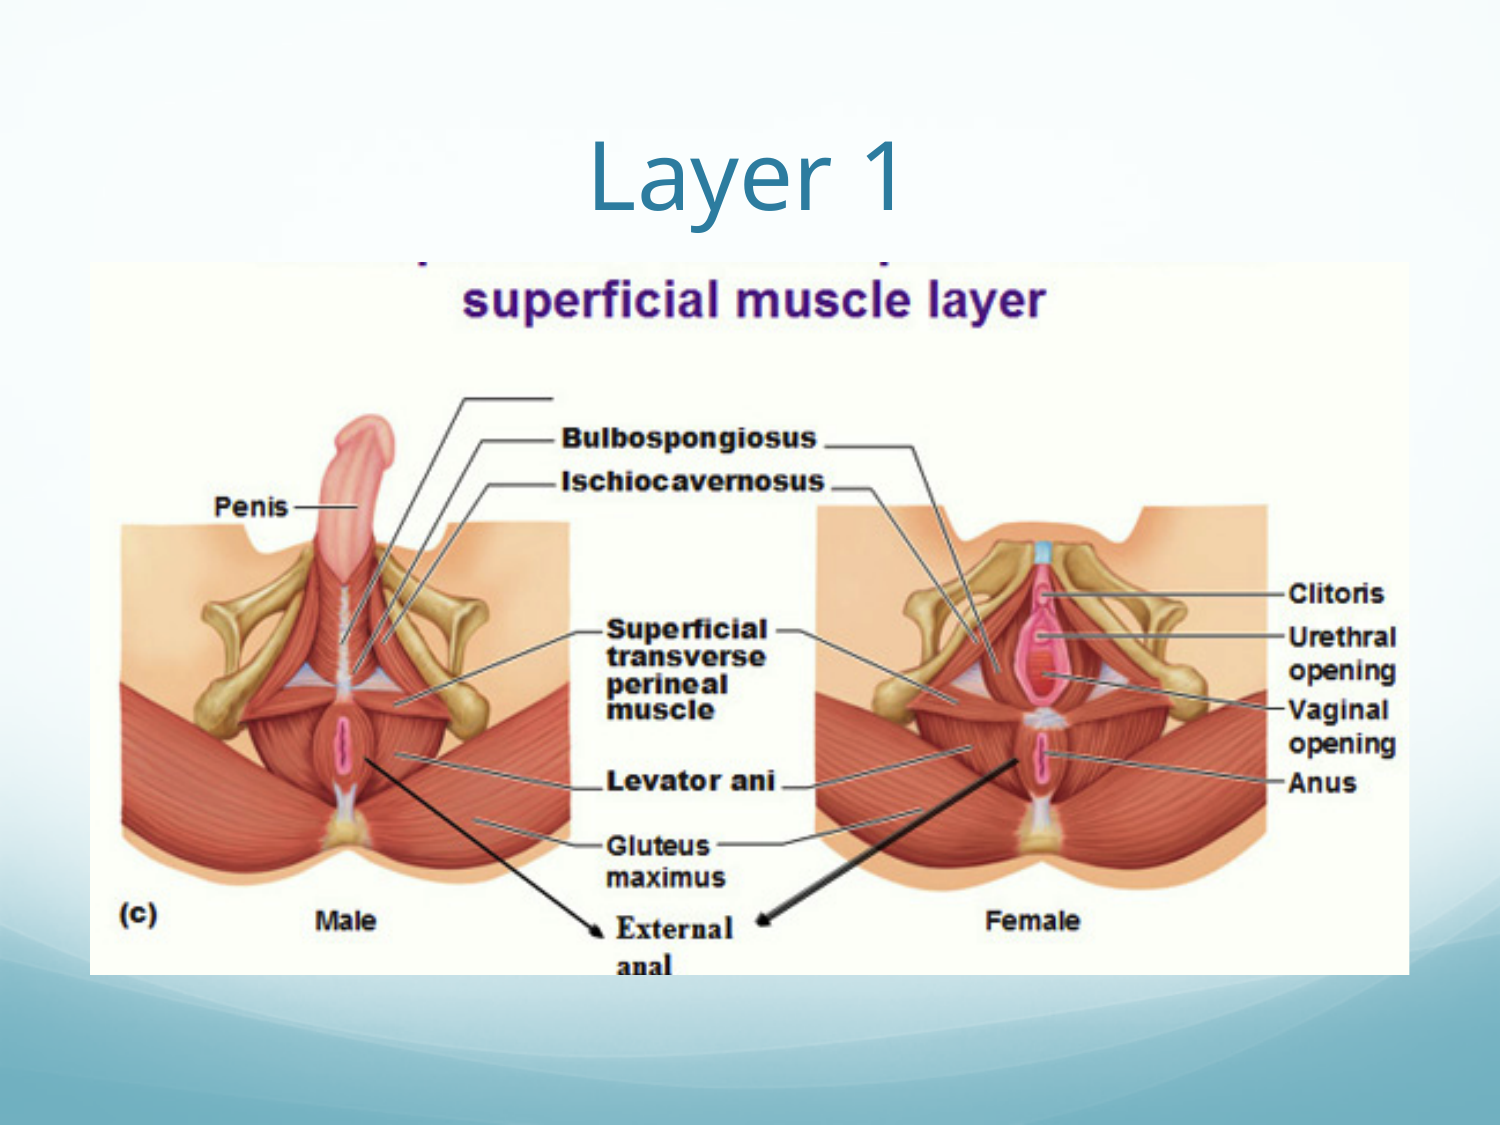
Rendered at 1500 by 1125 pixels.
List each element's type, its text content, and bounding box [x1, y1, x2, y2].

title Layer 1 [90, 17, 1410, 237]
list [89, 261, 1410, 976]
